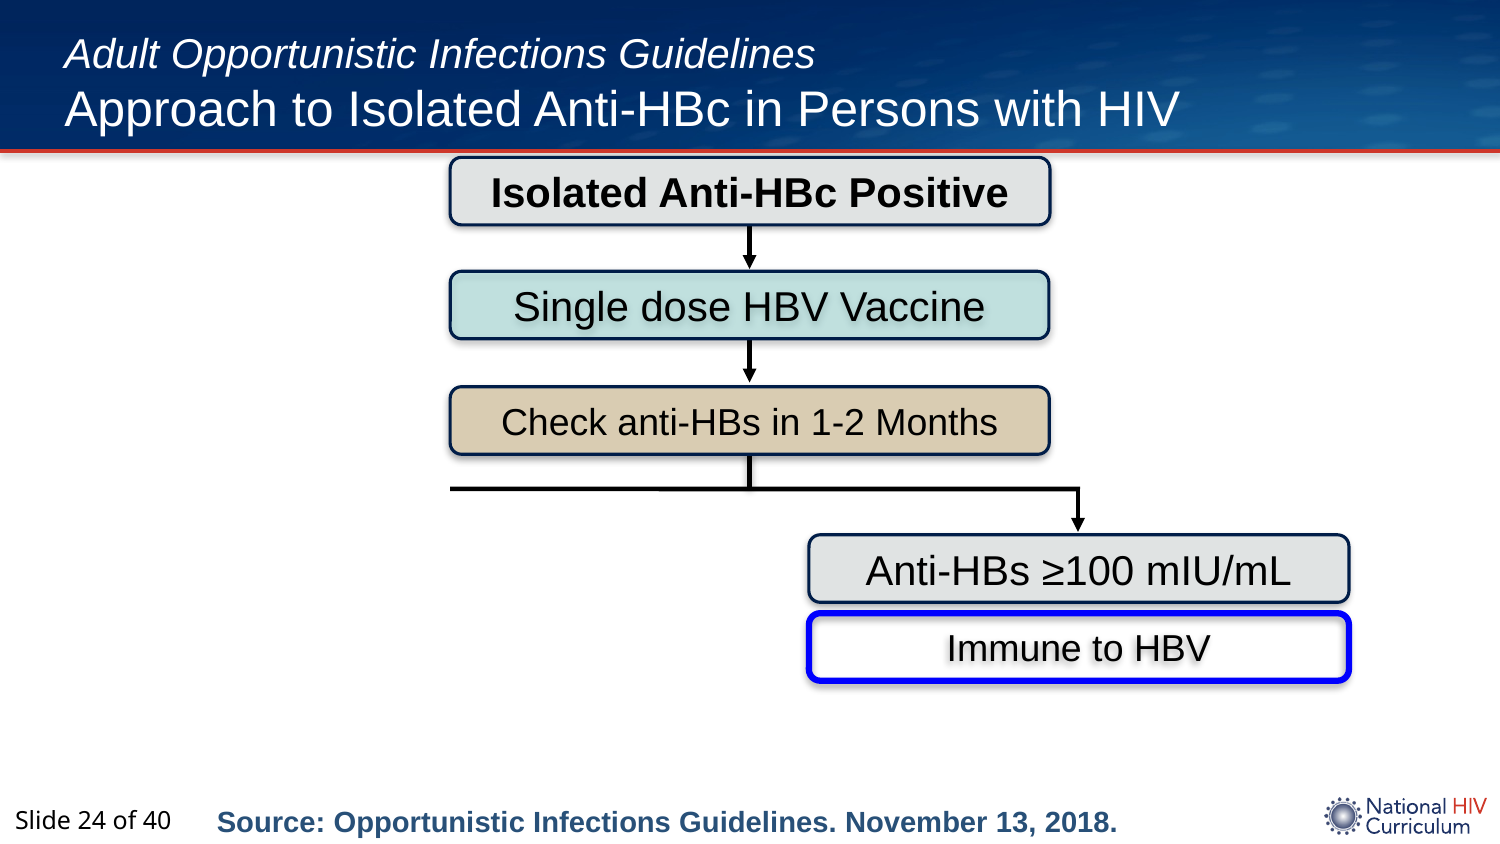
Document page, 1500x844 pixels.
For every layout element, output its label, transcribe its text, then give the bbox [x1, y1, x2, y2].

picture [0, 0, 1500, 149]
title Adult Opportunistic Infections Guidelines Approach to Isolated Anti-HBc in Persons with HIV [53, 14, 1447, 149]
text_box Anti-HBs ≥100 mIU/mL [808, 533, 1350, 604]
list Source: Opportunistic Infections Guidelines. November 13, 2018. [205, 801, 1413, 841]
text_box Single dose HBV Vaccine [449, 270, 1050, 340]
slide_number Slide 24 of 40 [0, 798, 338, 844]
picture [1324, 797, 1362, 801]
text_box Isolated Anti-HBc Positive [449, 156, 1051, 226]
text_box Immune to HBV [808, 612, 1350, 682]
text_box Check anti-HBs in 1-2 Months [449, 385, 1050, 456]
